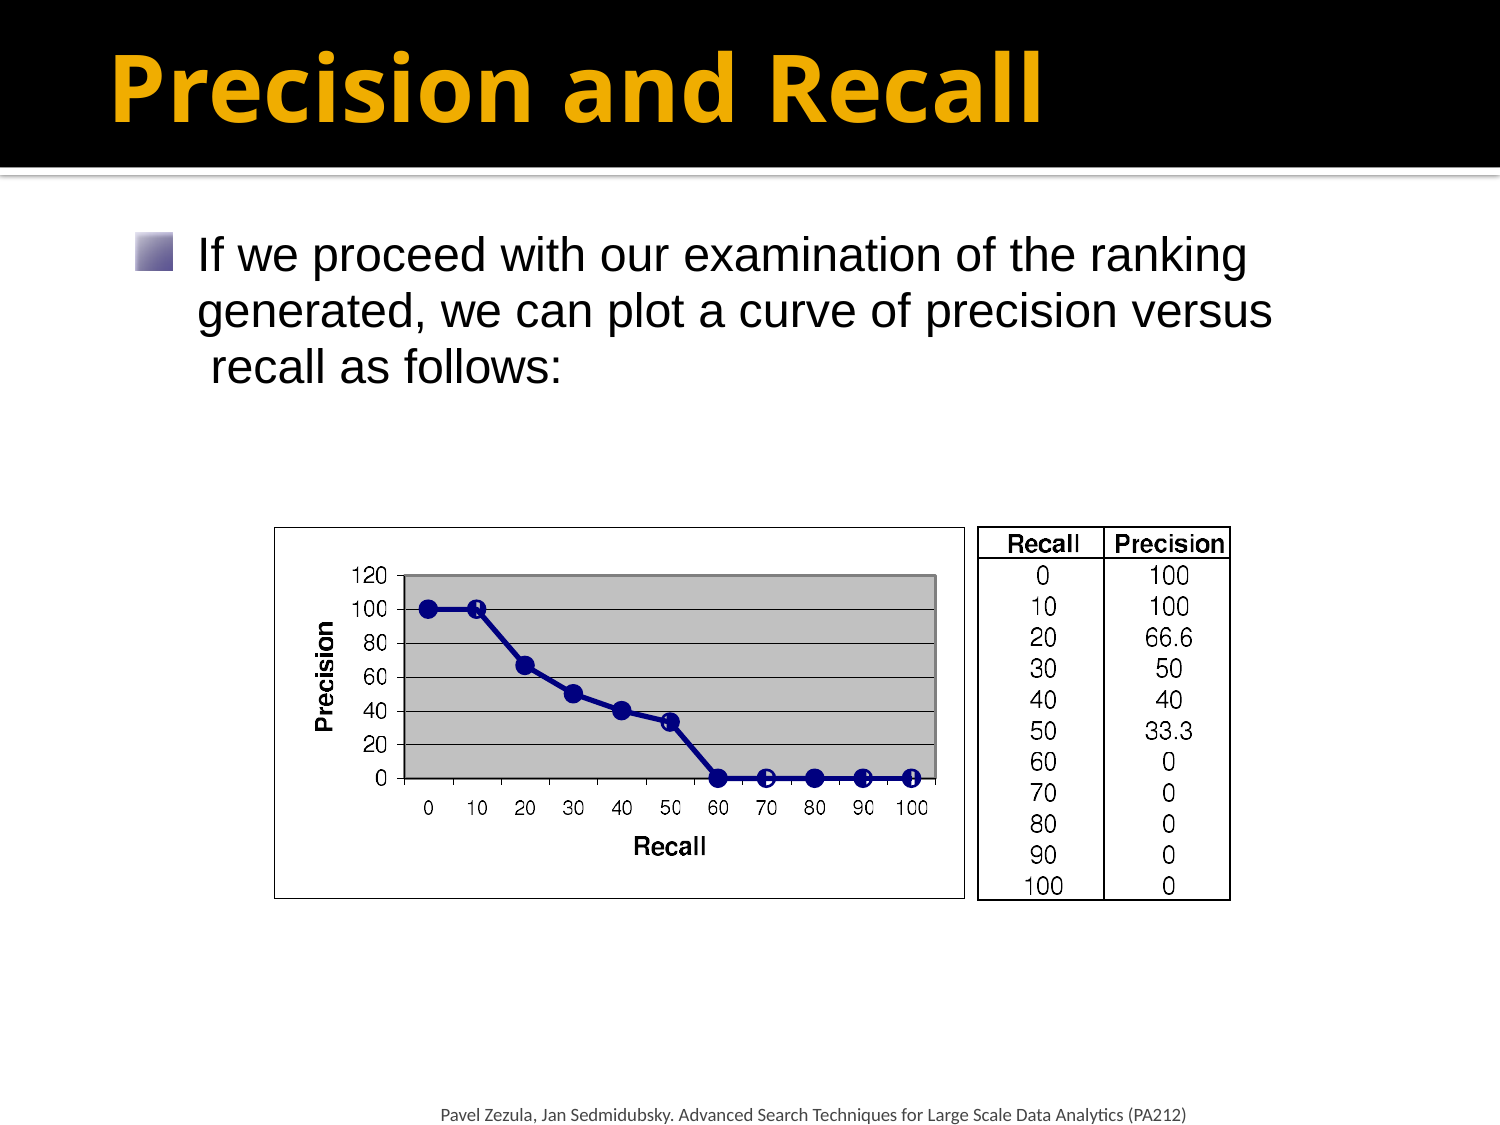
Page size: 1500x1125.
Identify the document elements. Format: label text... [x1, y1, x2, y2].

footer Pavel Zezula, Jan Sedmidubsky. Advanced Search Techniques for Large Scale Data Analytics (PA212) [433, 1080, 1337, 1125]
table_header [979, 528, 1103, 557]
title Precision and Recall [106, 0, 1334, 179]
text_box If we proceed with our examination of the ranking generated, we can plot a curve of precision versus recall as follows: [195, 225, 1279, 394]
text_box [135, 232, 173, 271]
table_cell [979, 559, 1103, 899]
text_box [274, 527, 965, 898]
table_header [1105, 528, 1229, 557]
table_cell [1105, 559, 1229, 899]
